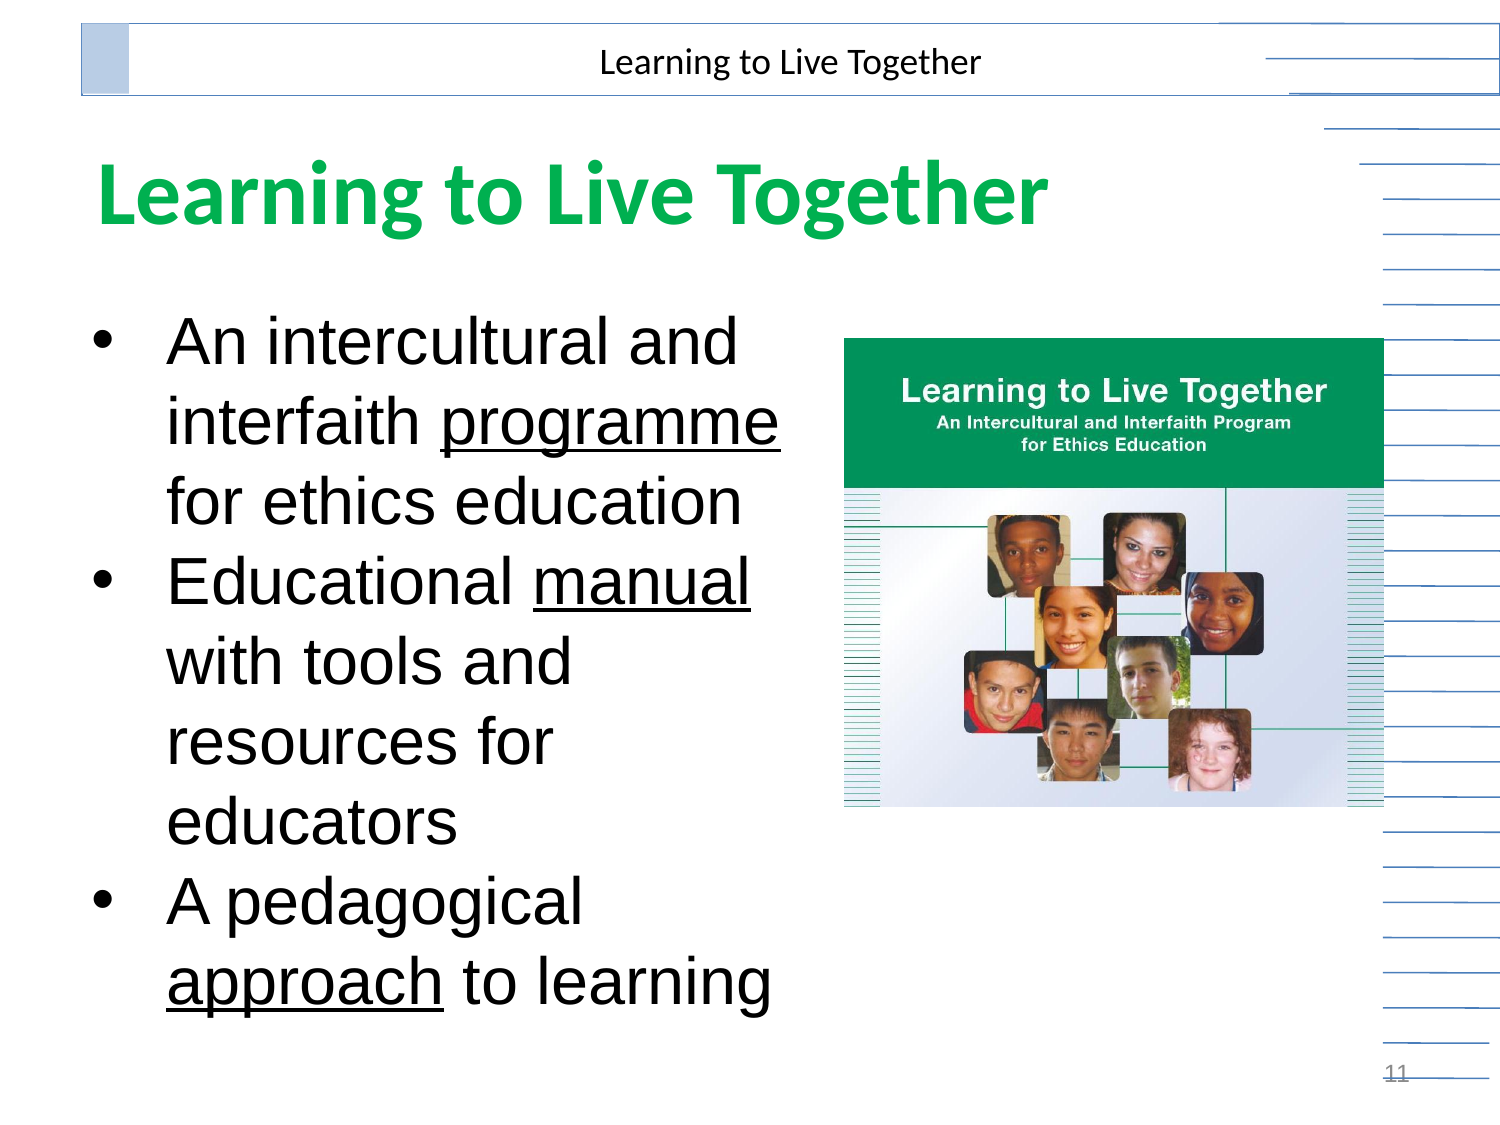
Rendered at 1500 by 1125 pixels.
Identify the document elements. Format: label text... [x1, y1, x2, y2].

title Learning to Live Together [81, 96, 1421, 282]
slide_number 11 [1074, 1042, 1425, 1103]
picture [844, 337, 1384, 808]
text_box Learning to Live Together [131, 23, 1500, 96]
text_box [80, 21, 131, 96]
text_box An intercultural and interfaith programme for ethics education Educational manual with tools and resources for educators A pedagogical approach to learning [76, 290, 845, 1026]
